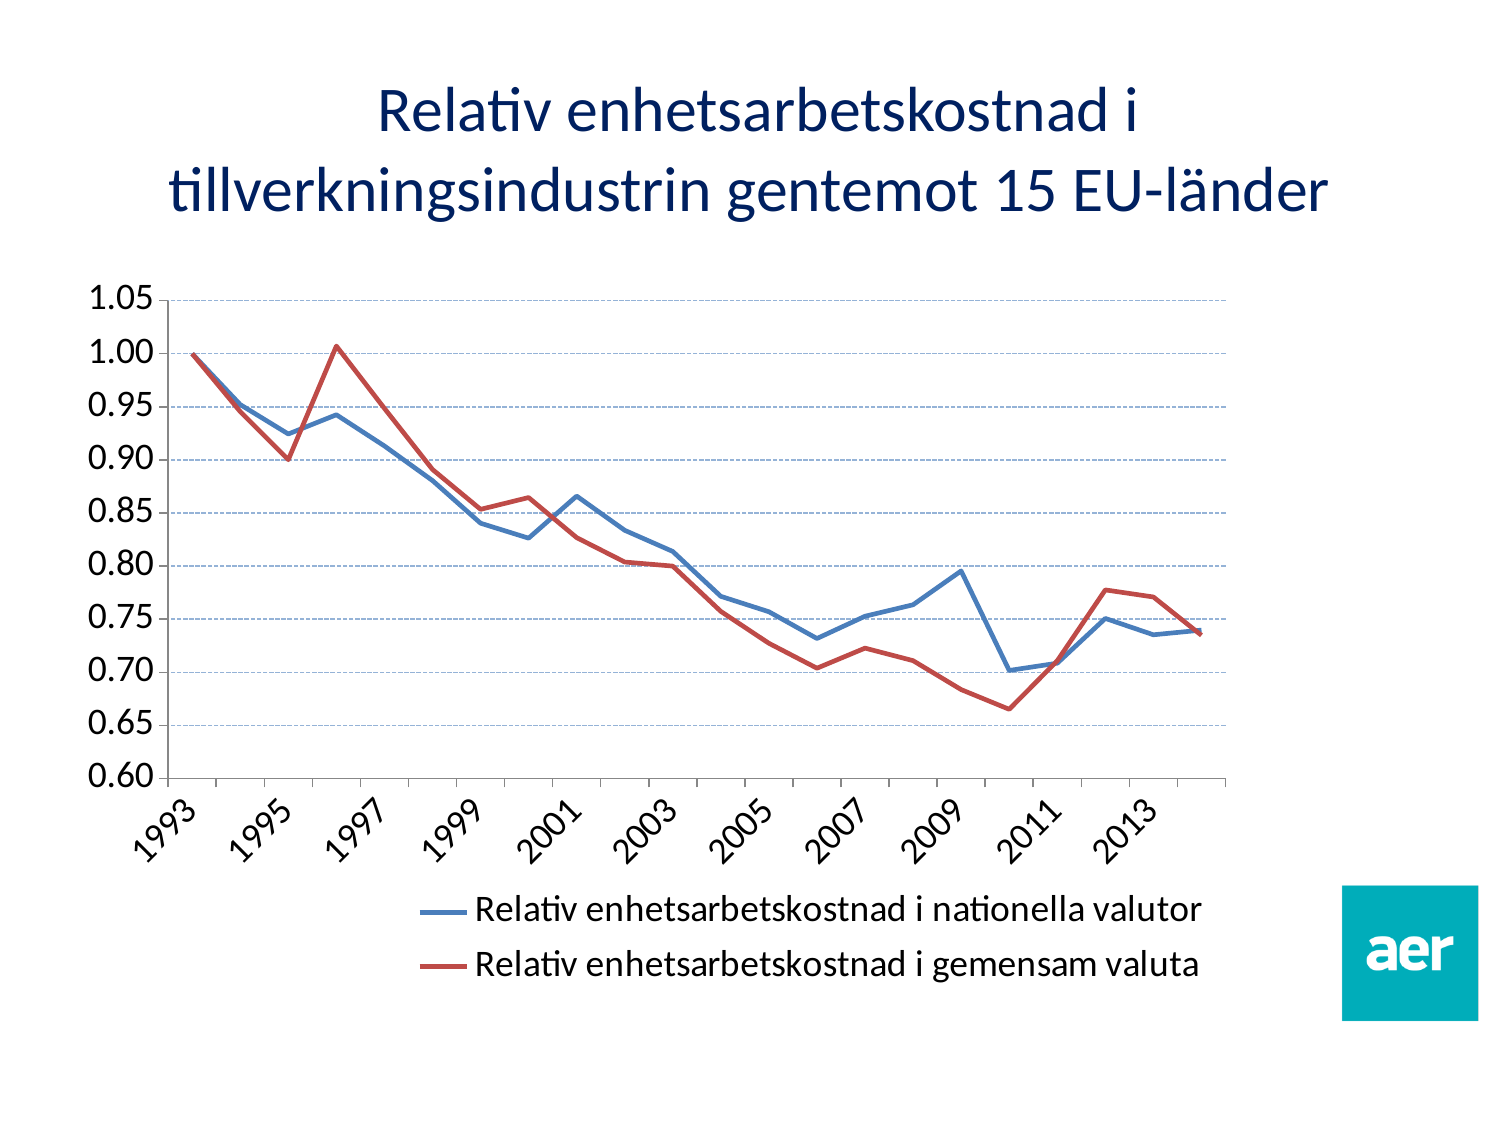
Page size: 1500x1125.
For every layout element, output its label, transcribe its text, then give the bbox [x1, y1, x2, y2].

title Relativ enhetsarbetskostnad i tillverkningsindustrin gentemot 15 EU-länder [75, 45, 1425, 233]
picture [1319, 869, 1500, 1125]
chart [74, 262, 1257, 1006]
